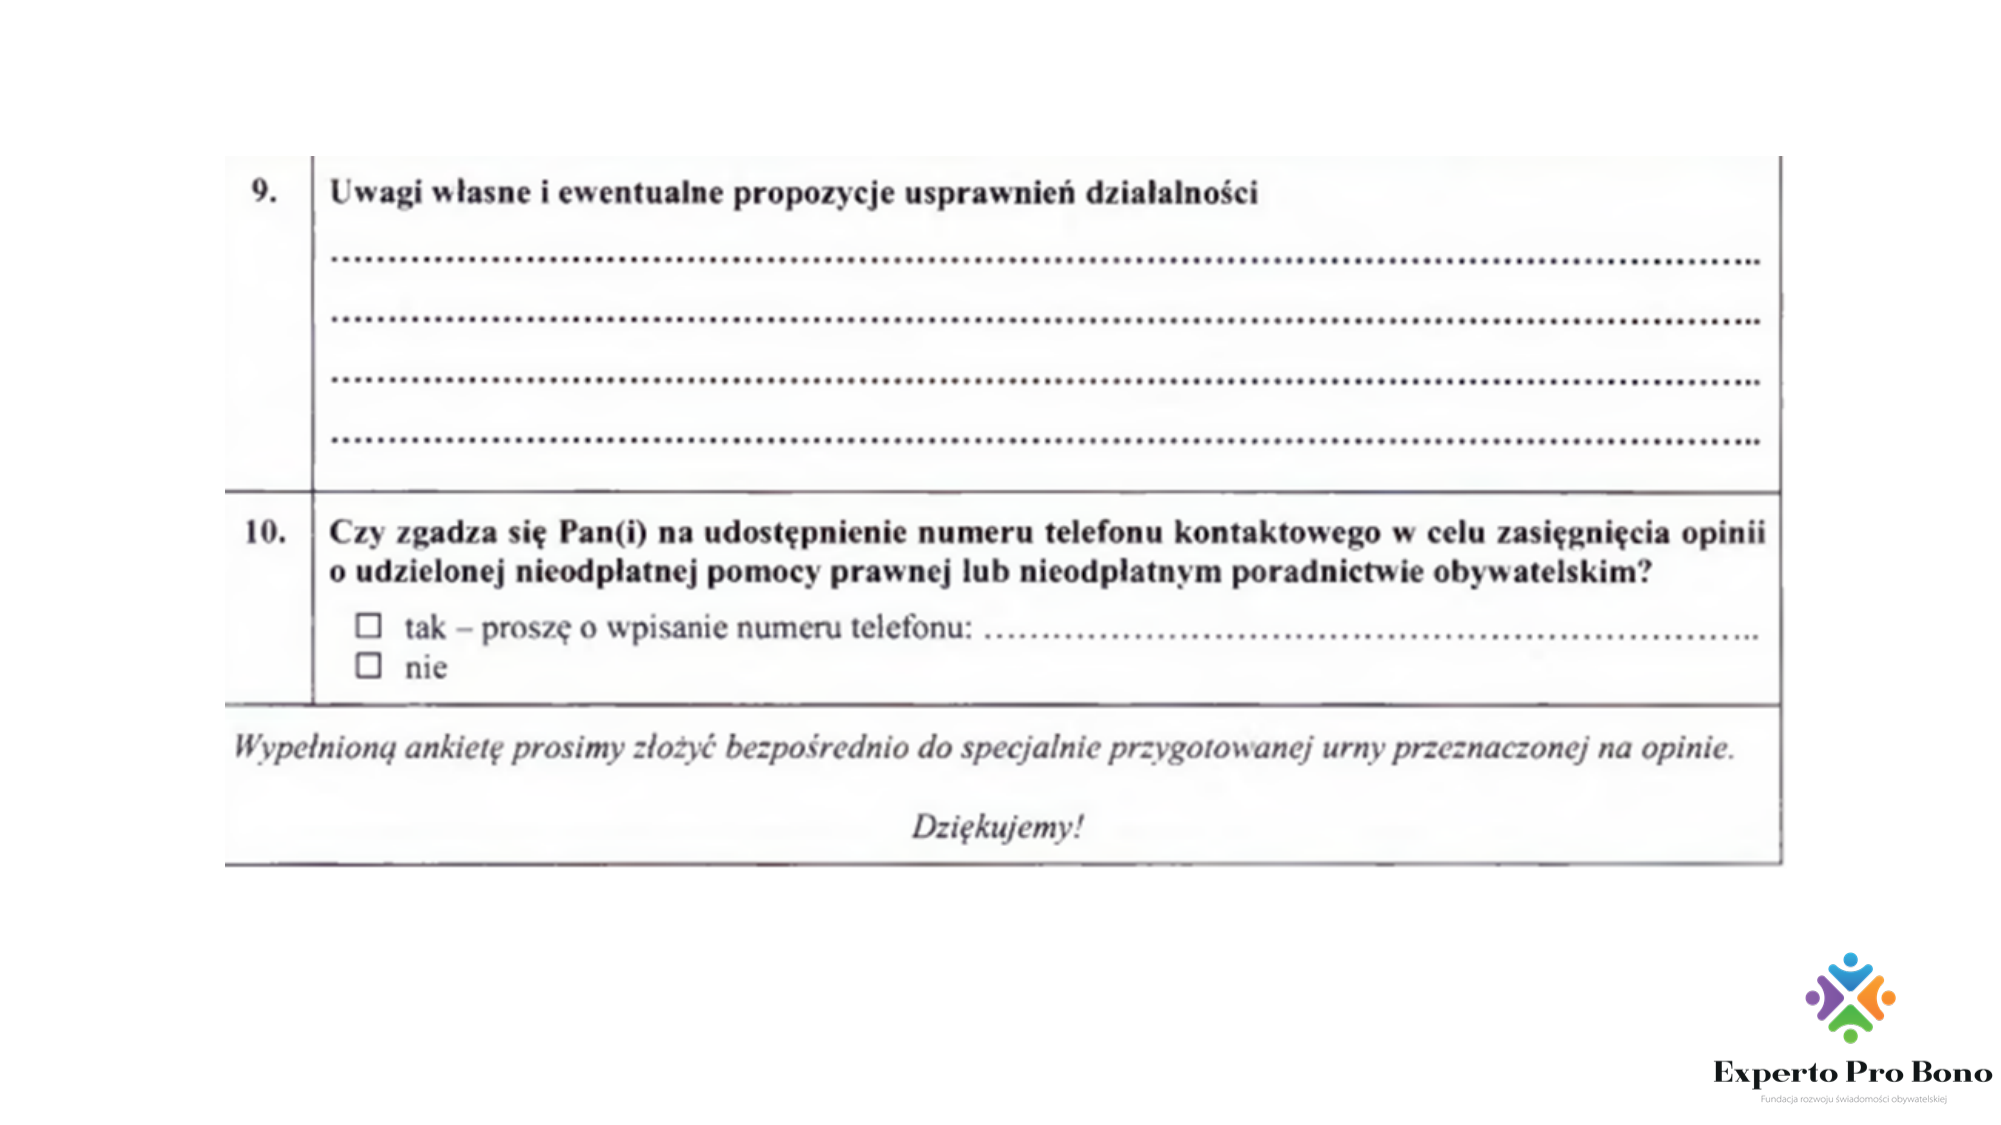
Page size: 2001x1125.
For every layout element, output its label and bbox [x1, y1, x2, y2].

picture [1644, 938, 2000, 1106]
list [225, 156, 1787, 869]
